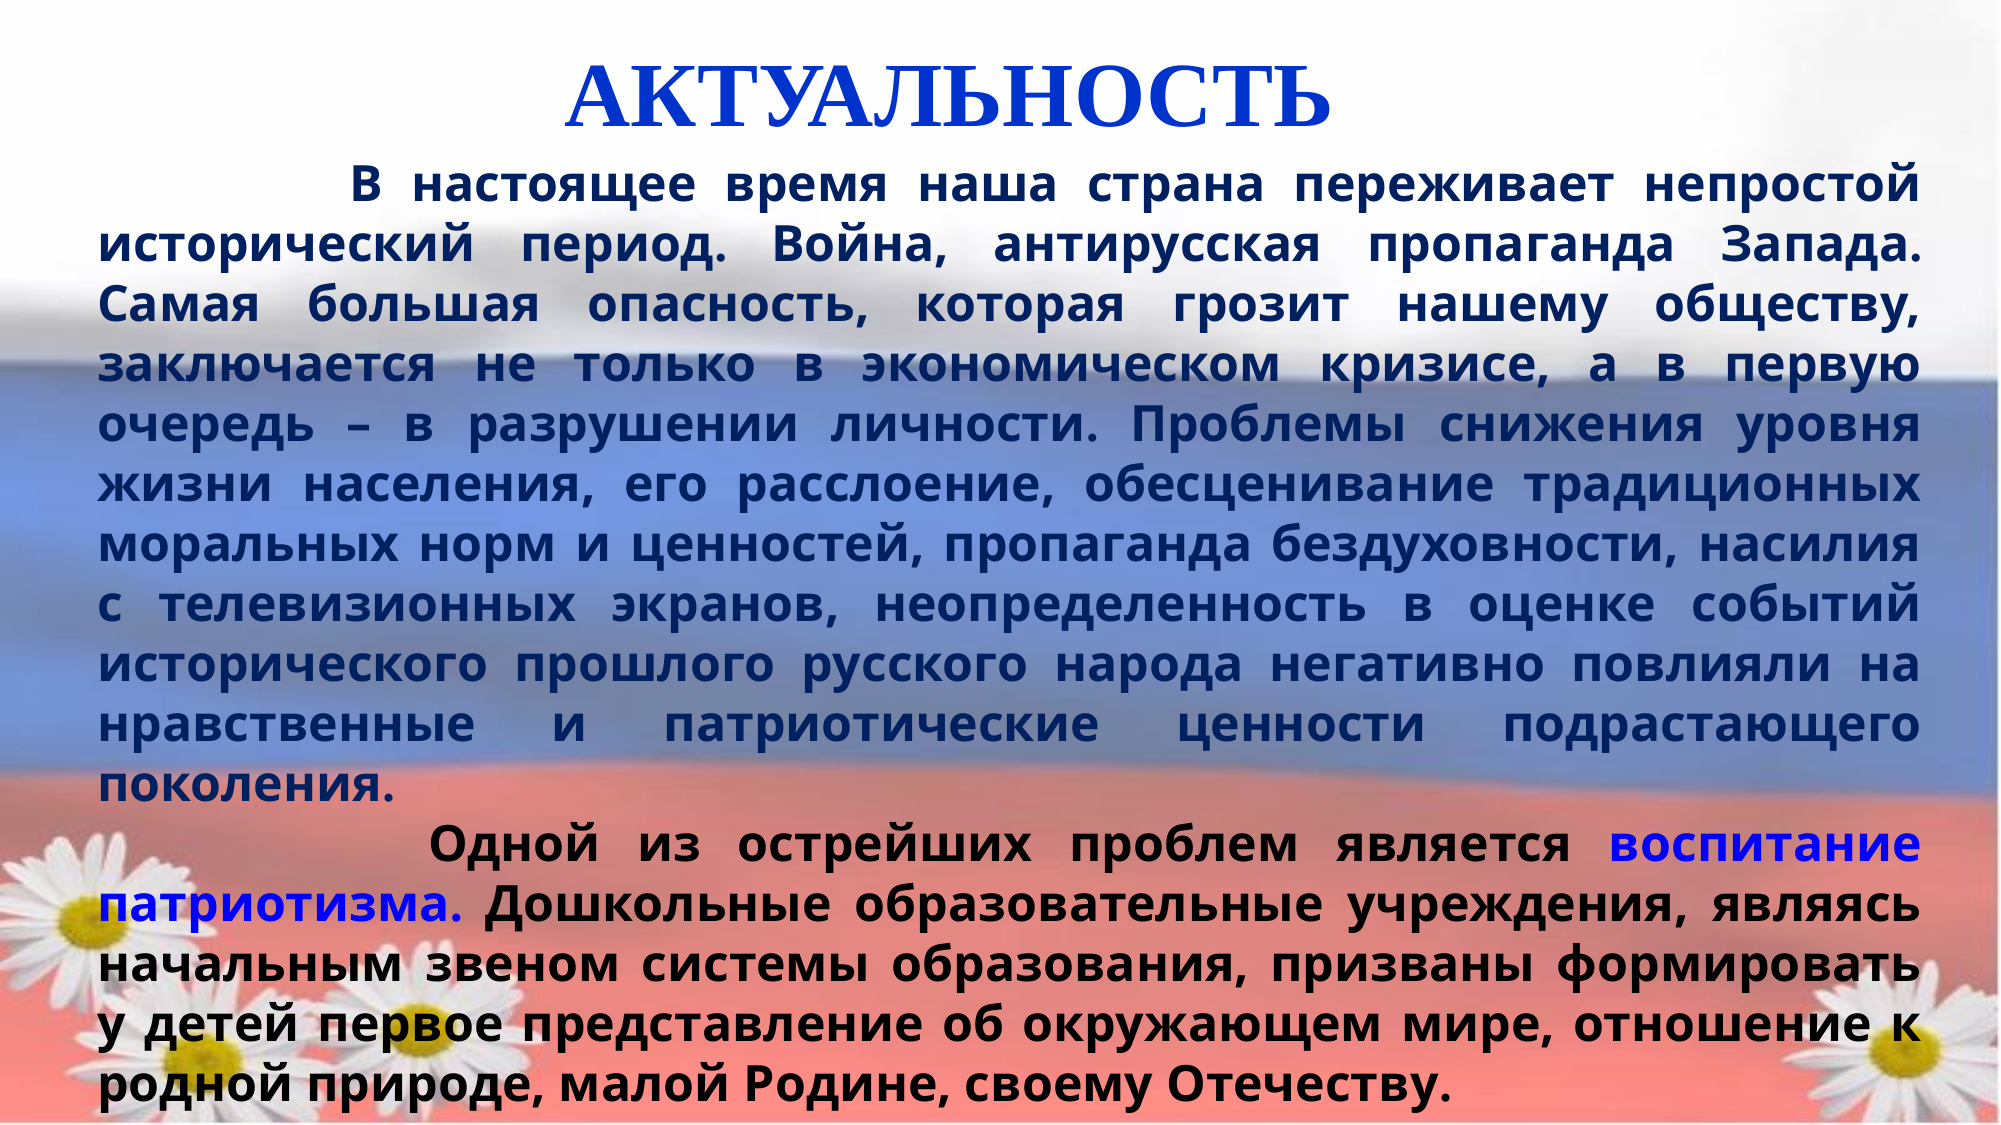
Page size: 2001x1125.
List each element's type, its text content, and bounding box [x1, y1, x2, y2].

text_box АКТУАЛЬНОСТЬ [199, 39, 1700, 171]
picture [0, 0, 2001, 1125]
text_box В настоящее время наша страна переживает непростой исторический период. Война, антирусская пропаганда Запада. Самая большая опасность, которая грозит нашему обществу, заключается не только в экономическом кризисе, а в первую очередь – в разрушении личности. Проблемы снижения уровня жизни населения, его расслоение, обесценивание традиционных моральных норм и ценностей, пропаганда бездуховности, насилия с телевизионных экранов, неопределенность в оценке событий исторического прошлого русского народа негативно повлияли на нравственные и патриотические ценности подрастающего поколения. Одной из острейших проблем является воспитание патриотизма. Дошкольные образовательные учреждения, являясь начальным звеном системы образования, призваны формировать у детей первое представление об окружающем мире, отношение к родной природе, малой Родине, своему Отечеству. [82, 143, 1937, 1119]
